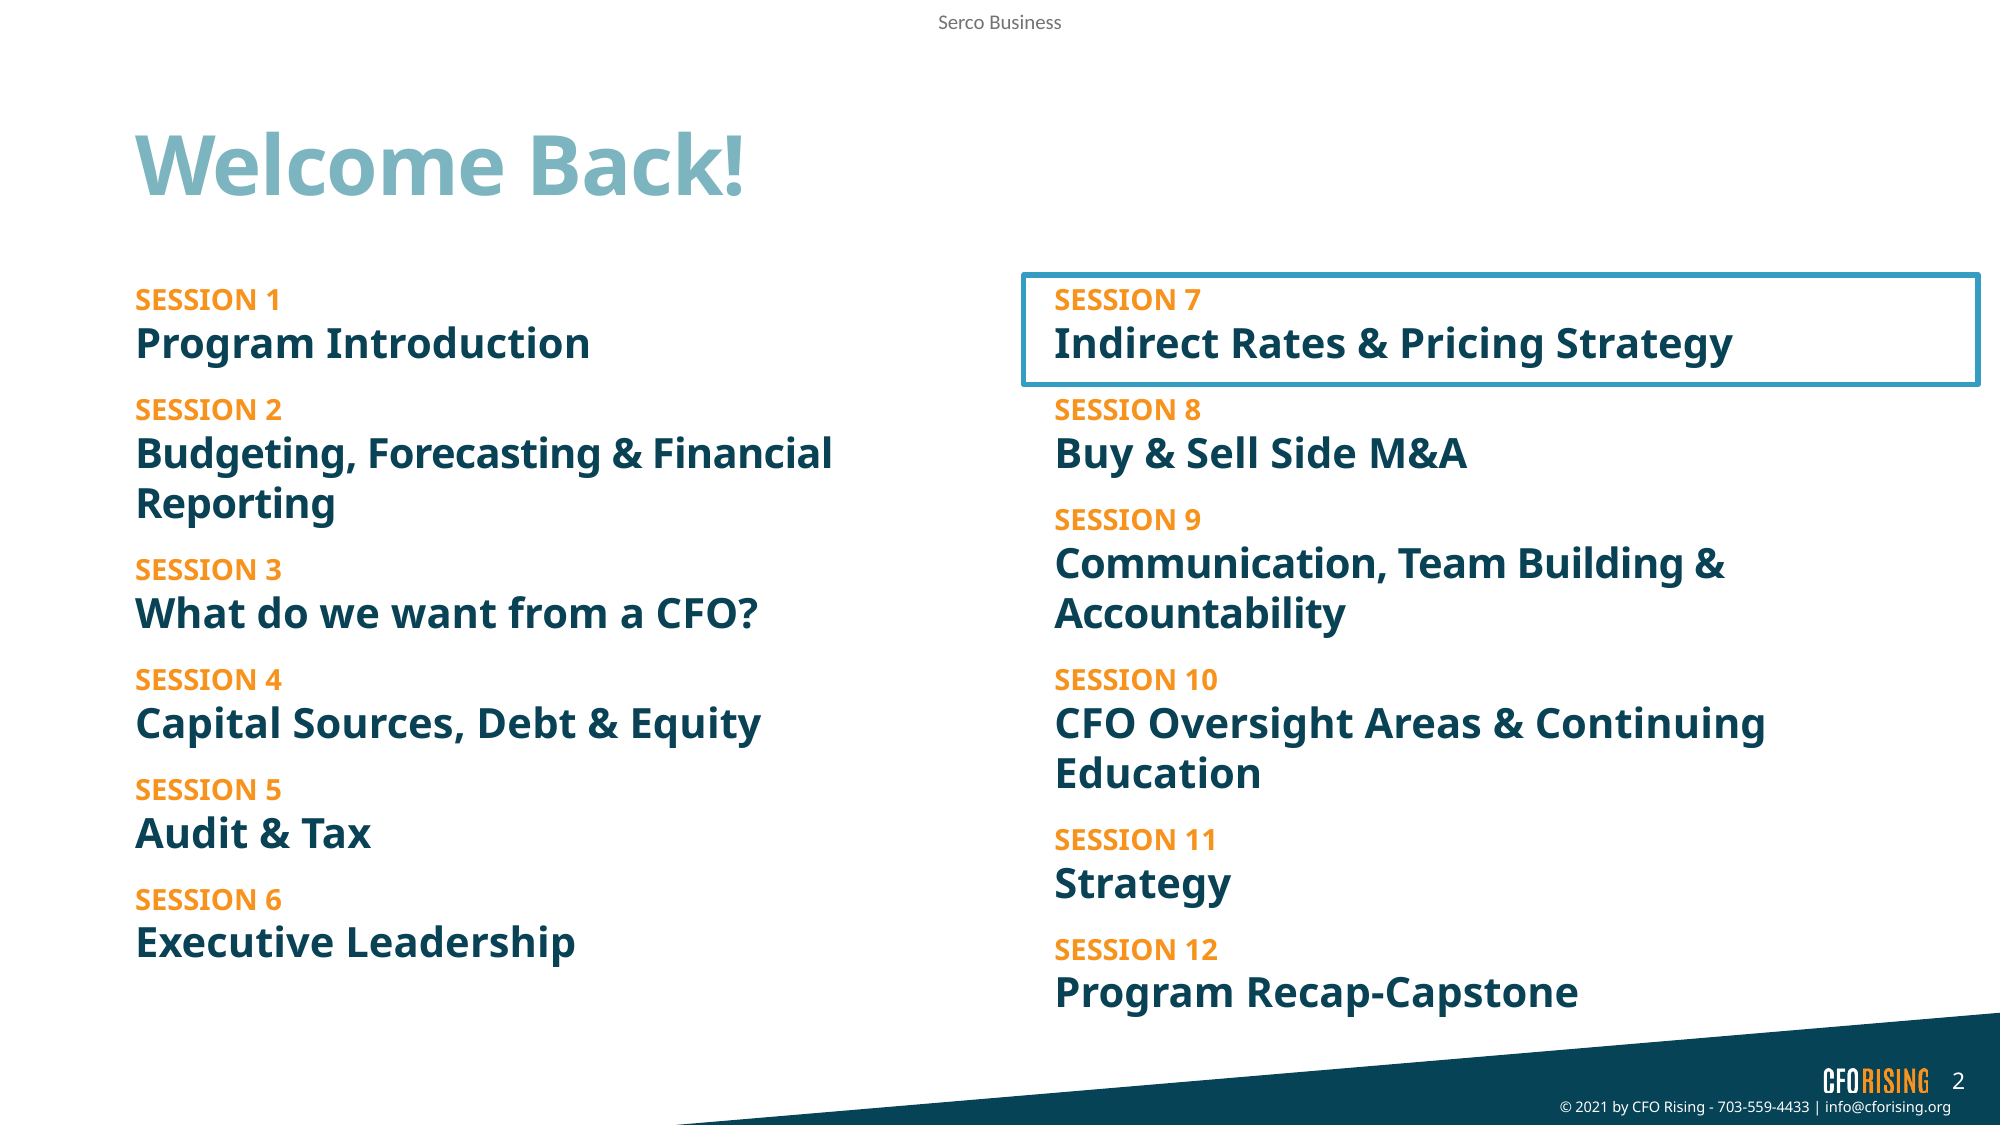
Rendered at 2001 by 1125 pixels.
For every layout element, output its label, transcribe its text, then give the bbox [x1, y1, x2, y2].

list SESSION 1 Program Introduction SESSION 2 Budgeting, Forecasting & Financial Reporting SESSION 3 What do we want from a CFO? SESSION 4 Capital Sources, Debt & Equity SESSION 5 Audit & Tax SESSION 6 Executive Leadership SESSION 7 Indirect Rates & Pricing Strategy SESSION 8 Buy & Sell Side M&A SESSION 9 Communication, Team Building & Accountability SESSION 10 CFO Oversight Areas & Continuing Education SESSION 11 Strategy SESSION 12 Program Recap-Capstone [120, 274, 1959, 942]
title Welcome Back! [120, 83, 1793, 220]
slide_number 2 [1937, 1052, 2000, 1113]
text_box [1023, 274, 1979, 386]
